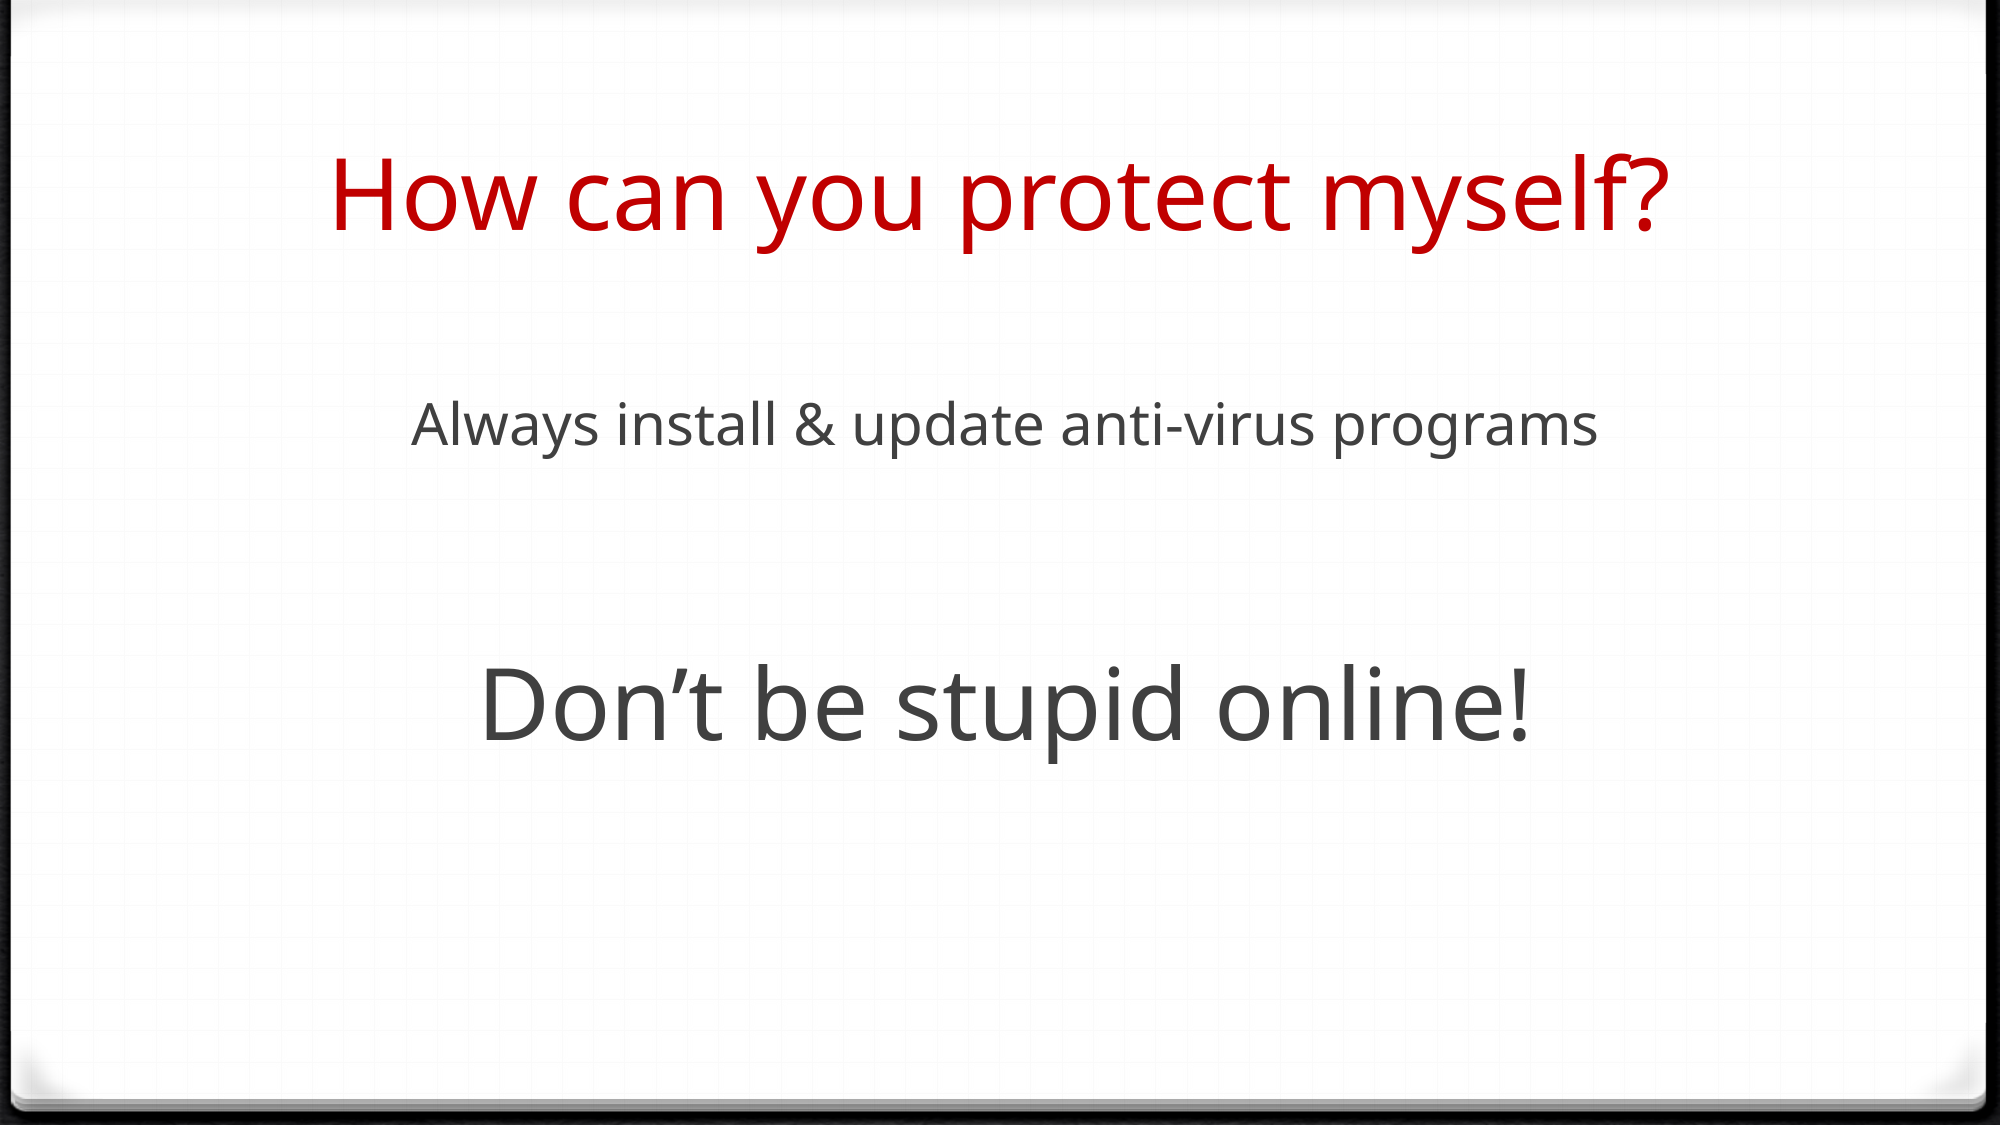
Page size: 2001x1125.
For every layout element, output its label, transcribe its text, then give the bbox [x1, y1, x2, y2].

picture [0, 0, 2000, 1125]
title How can you protect myself? [120, 71, 1880, 309]
list Always install & update anti-virus programs Don’t be stupid online! [291, 380, 1721, 934]
